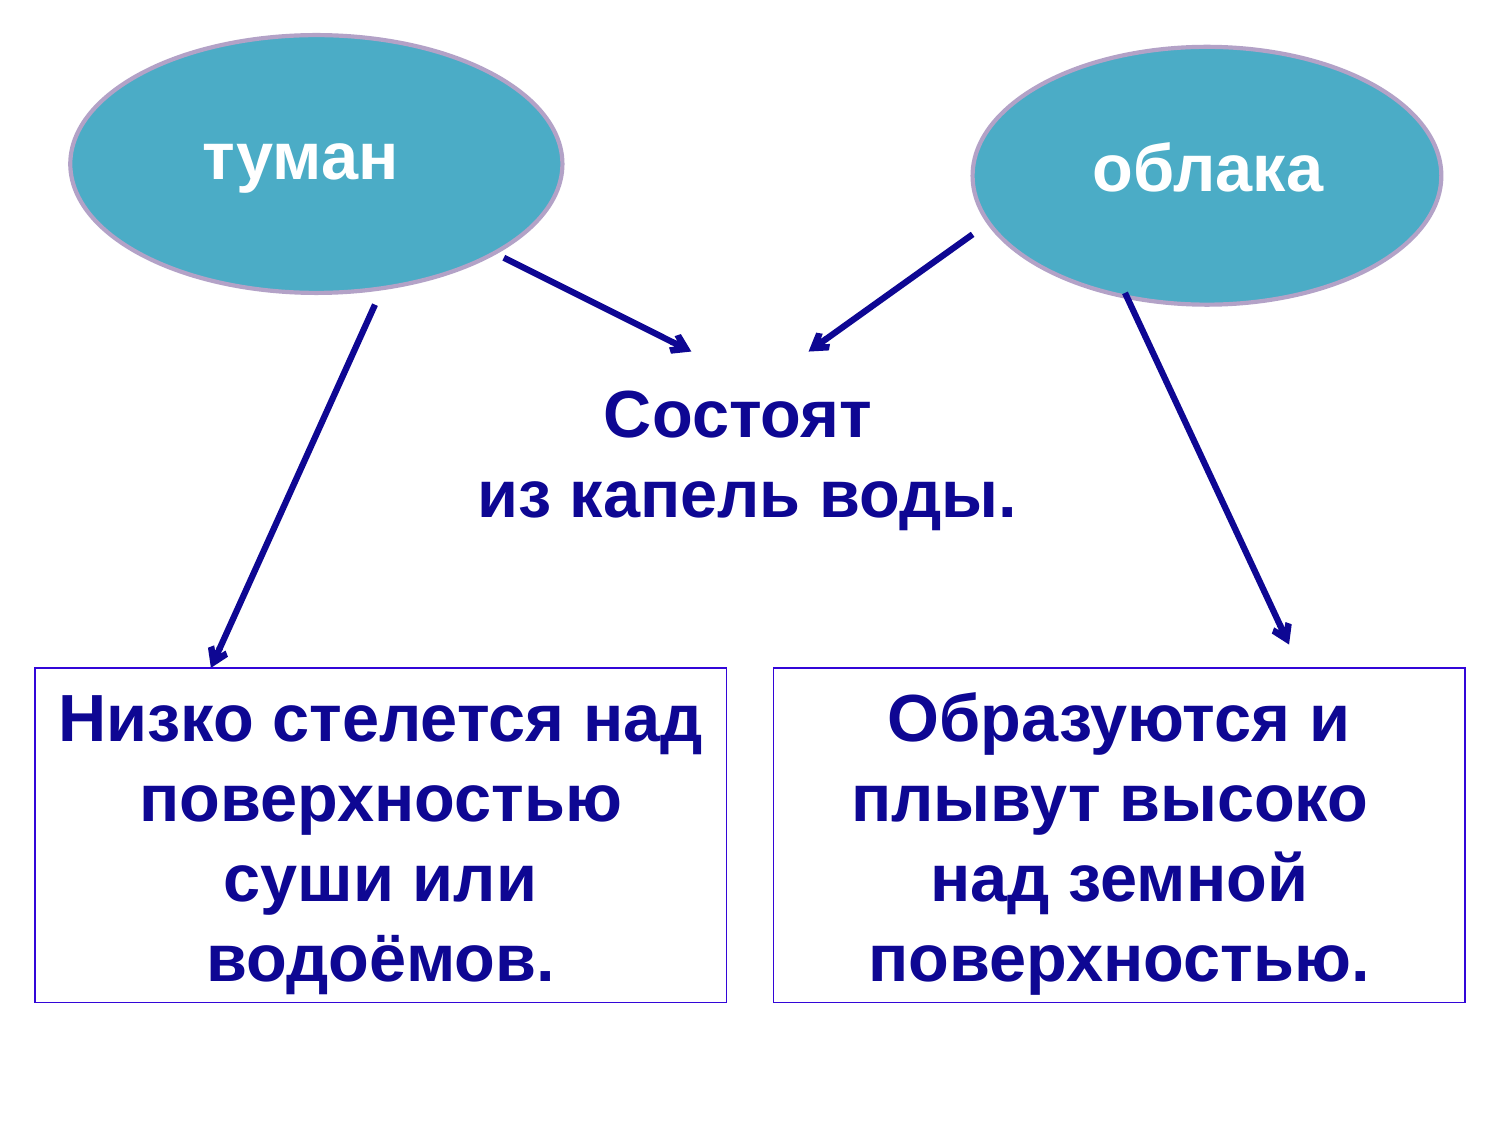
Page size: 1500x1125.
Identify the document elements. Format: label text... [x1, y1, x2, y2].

text_box [970, 44, 1444, 307]
text_box Низко стелется над поверхностью суши или водоёмов. [35, 667, 727, 1003]
text_box [68, 32, 565, 296]
text_box Состоят из капель воды. [433, 363, 1043, 538]
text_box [110, 403, 475, 569]
text_box туман [187, 105, 422, 201]
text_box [808, 234, 973, 352]
text_box Образуются и плывут высоко над земной поверхностью. [773, 667, 1465, 1003]
text_box облака [1078, 117, 1407, 212]
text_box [503, 257, 692, 352]
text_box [1031, 386, 1384, 551]
